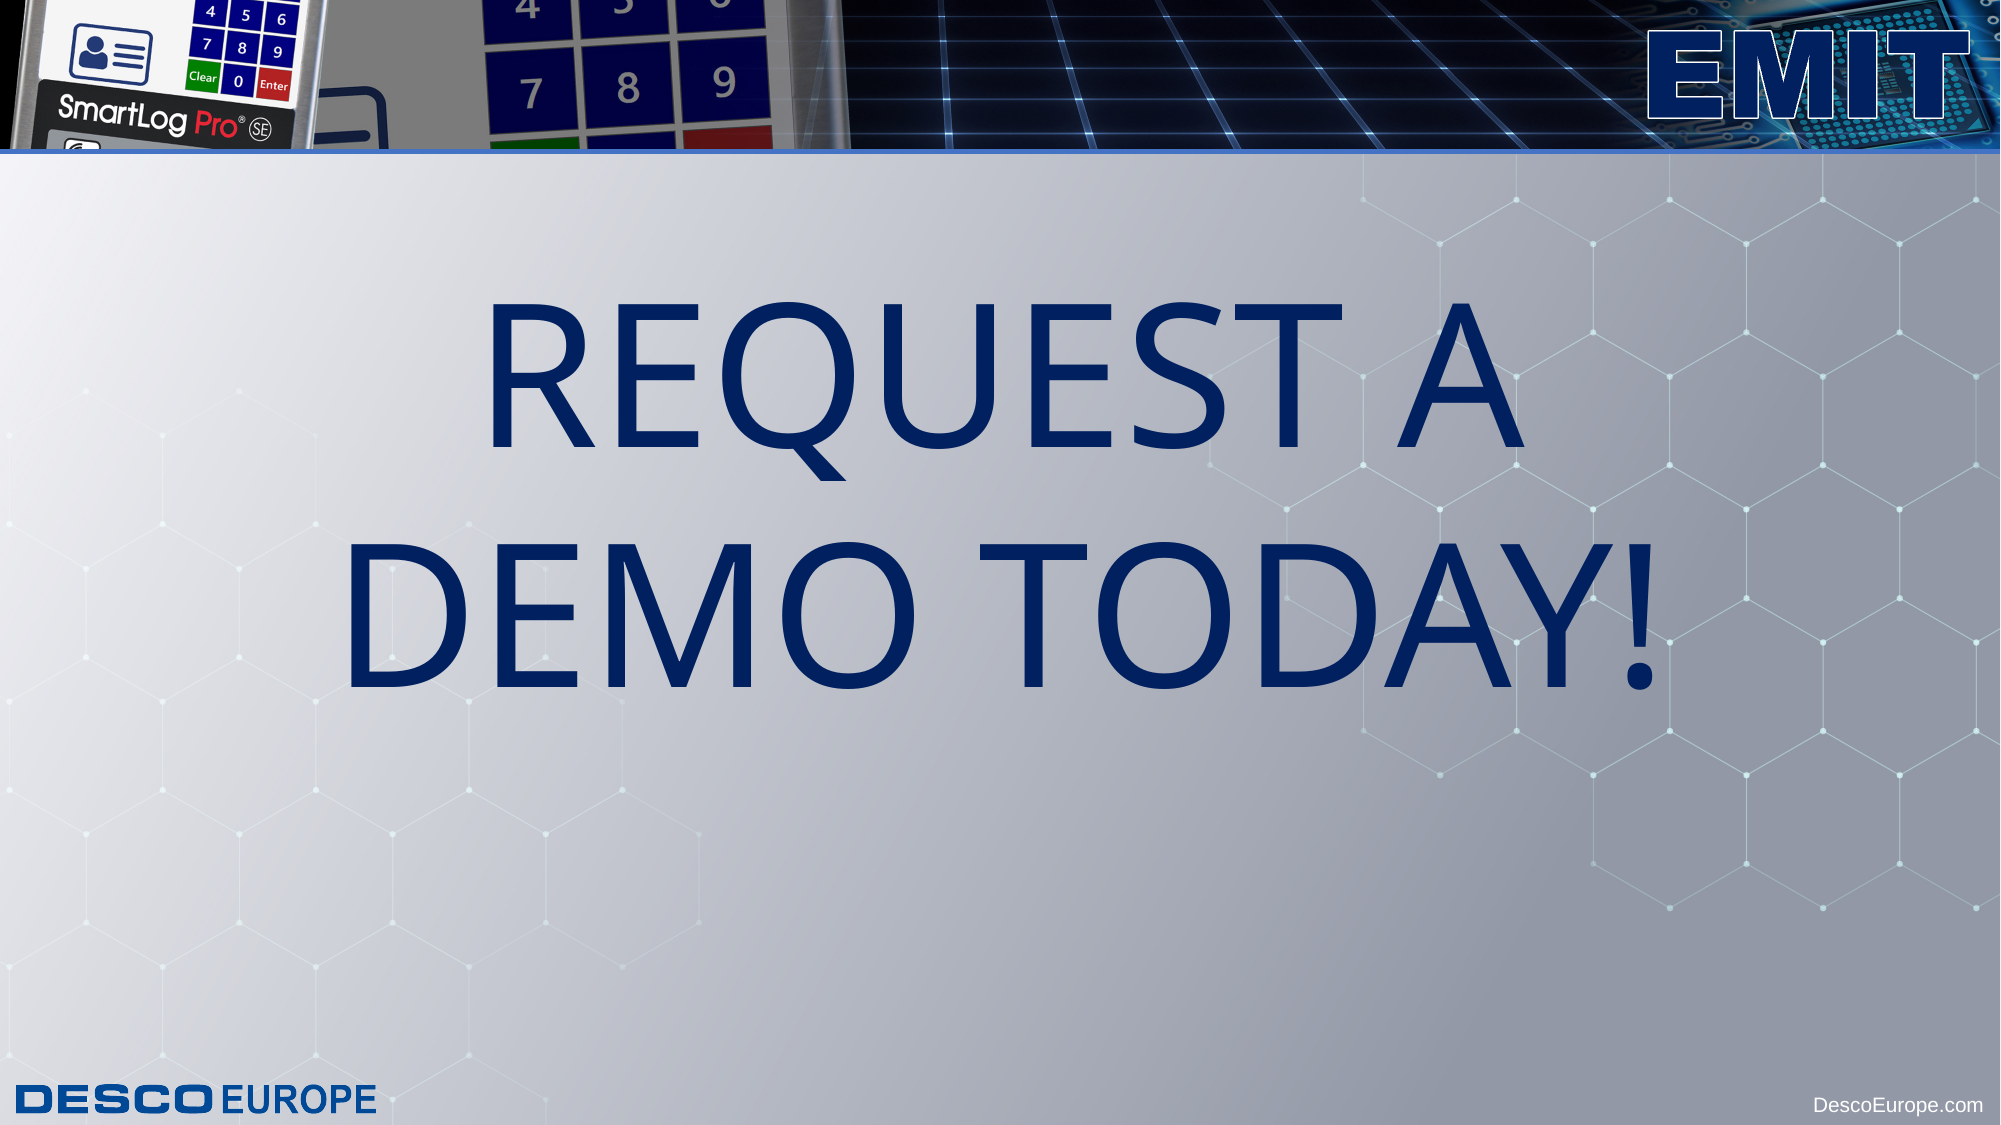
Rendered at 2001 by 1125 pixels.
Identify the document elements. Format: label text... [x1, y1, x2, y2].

text_box REQUEST A DEMO TODAY! [183, 239, 1817, 735]
text_box DescoEurope.com [1798, 1084, 1999, 1125]
picture [0, 0, 2001, 1125]
